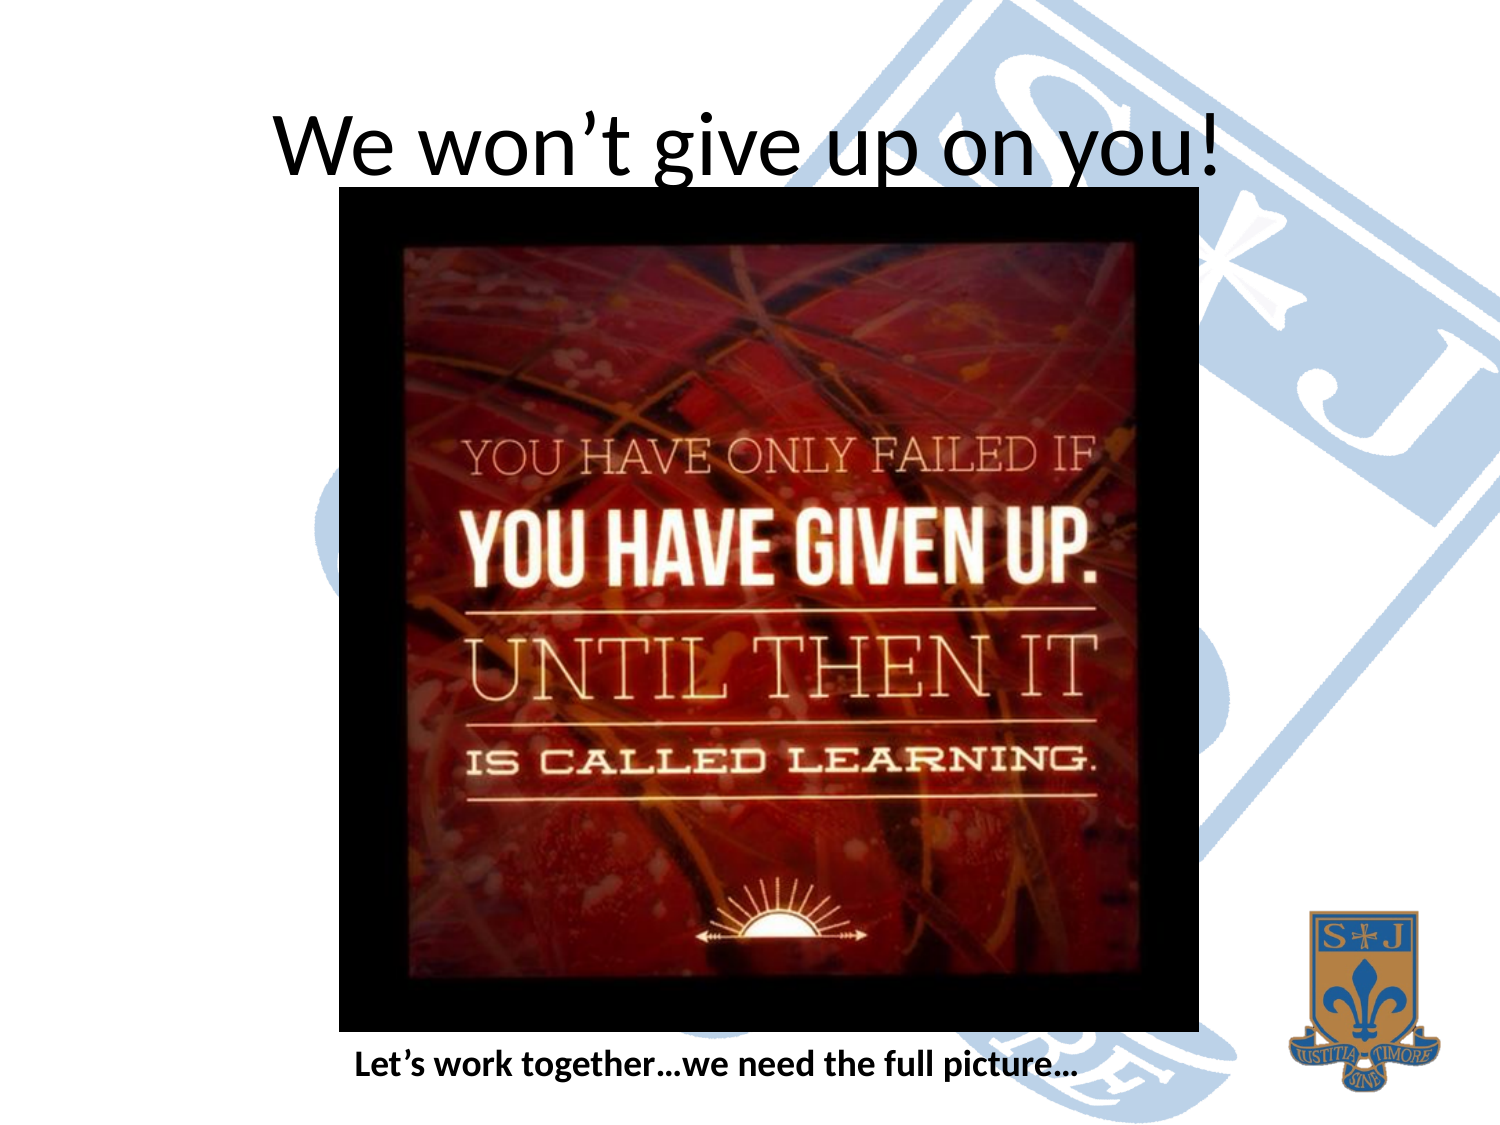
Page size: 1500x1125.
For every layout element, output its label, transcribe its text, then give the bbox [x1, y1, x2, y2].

picture [17, 0, 1500, 1125]
title We won’t give up on you! [75, 45, 1425, 233]
text_box Let’s work together…we need the full picture… [339, 1031, 1500, 1091]
